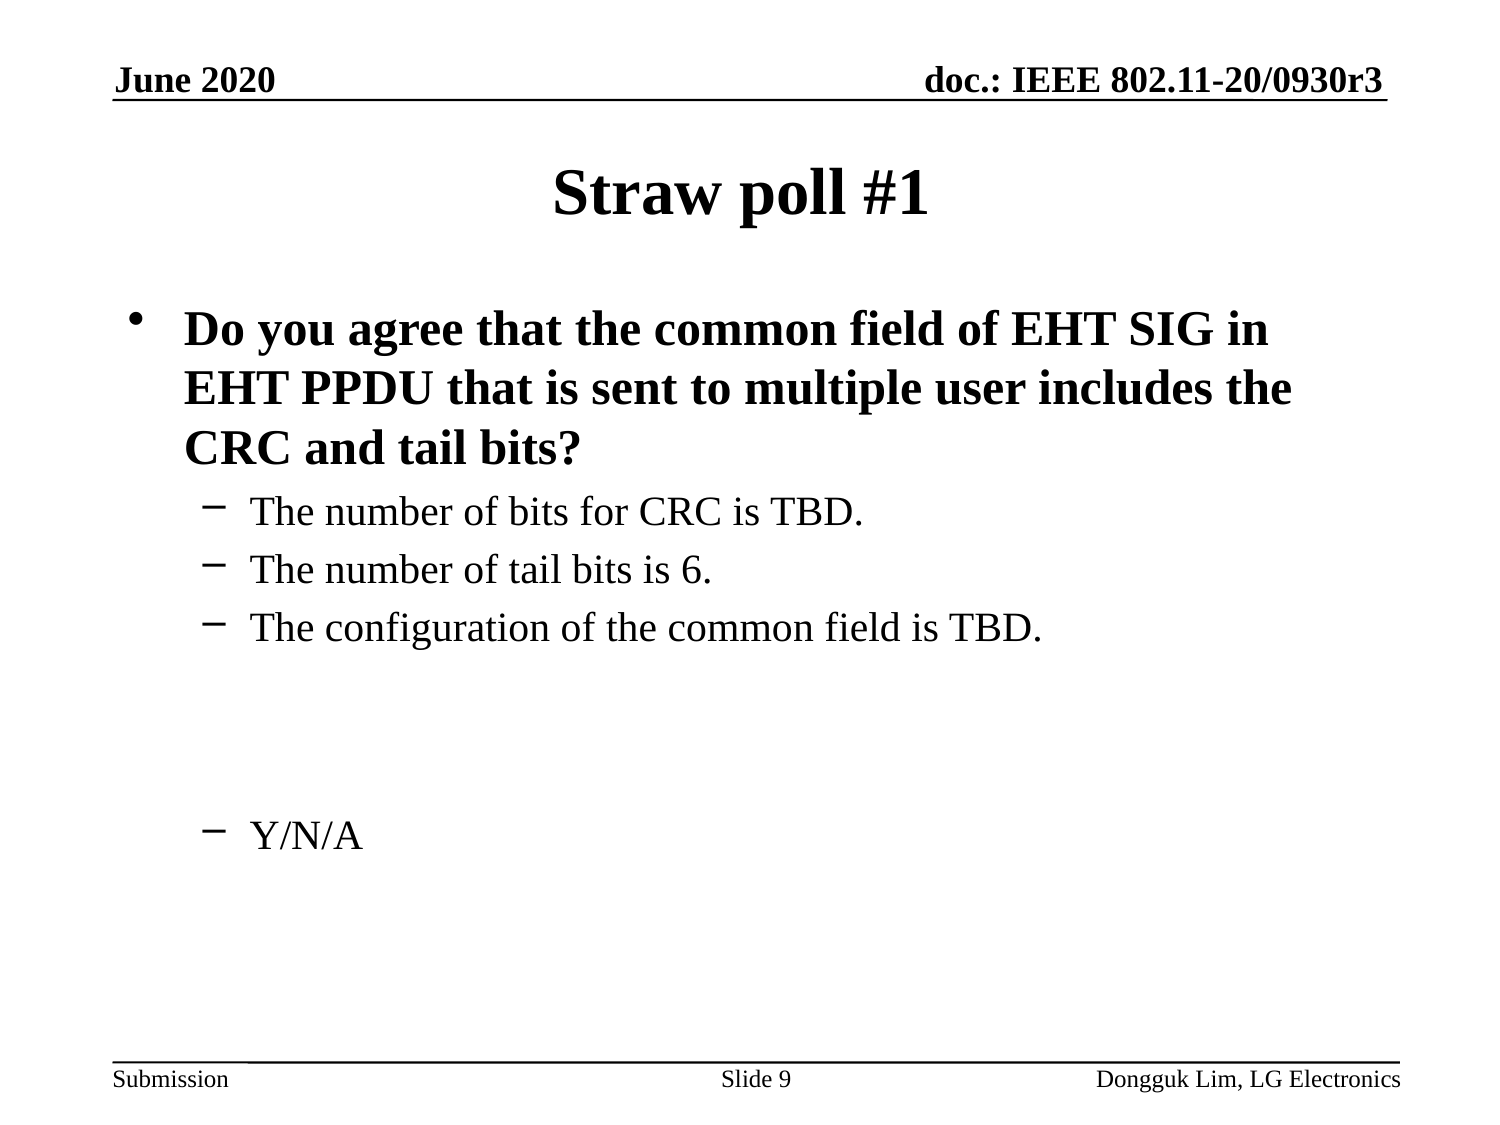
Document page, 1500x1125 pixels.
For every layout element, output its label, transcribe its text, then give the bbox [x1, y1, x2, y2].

title Straw poll #1 [112, 112, 1388, 263]
list Do you agree that the common field of EHT SIG in EHT PPDU that is sent to multiple user includes the CRC and tail bits? The number of bits for CRC is TBD. The number of tail bits is 6. The configuration of the common field is TBD. Y/N/A [112, 287, 1388, 1000]
slide_number Slide 9 [712, 1061, 800, 1093]
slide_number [114, 54, 278, 101]
footer Dongguk Lim, LG Electronics [1092, 1061, 1402, 1093]
